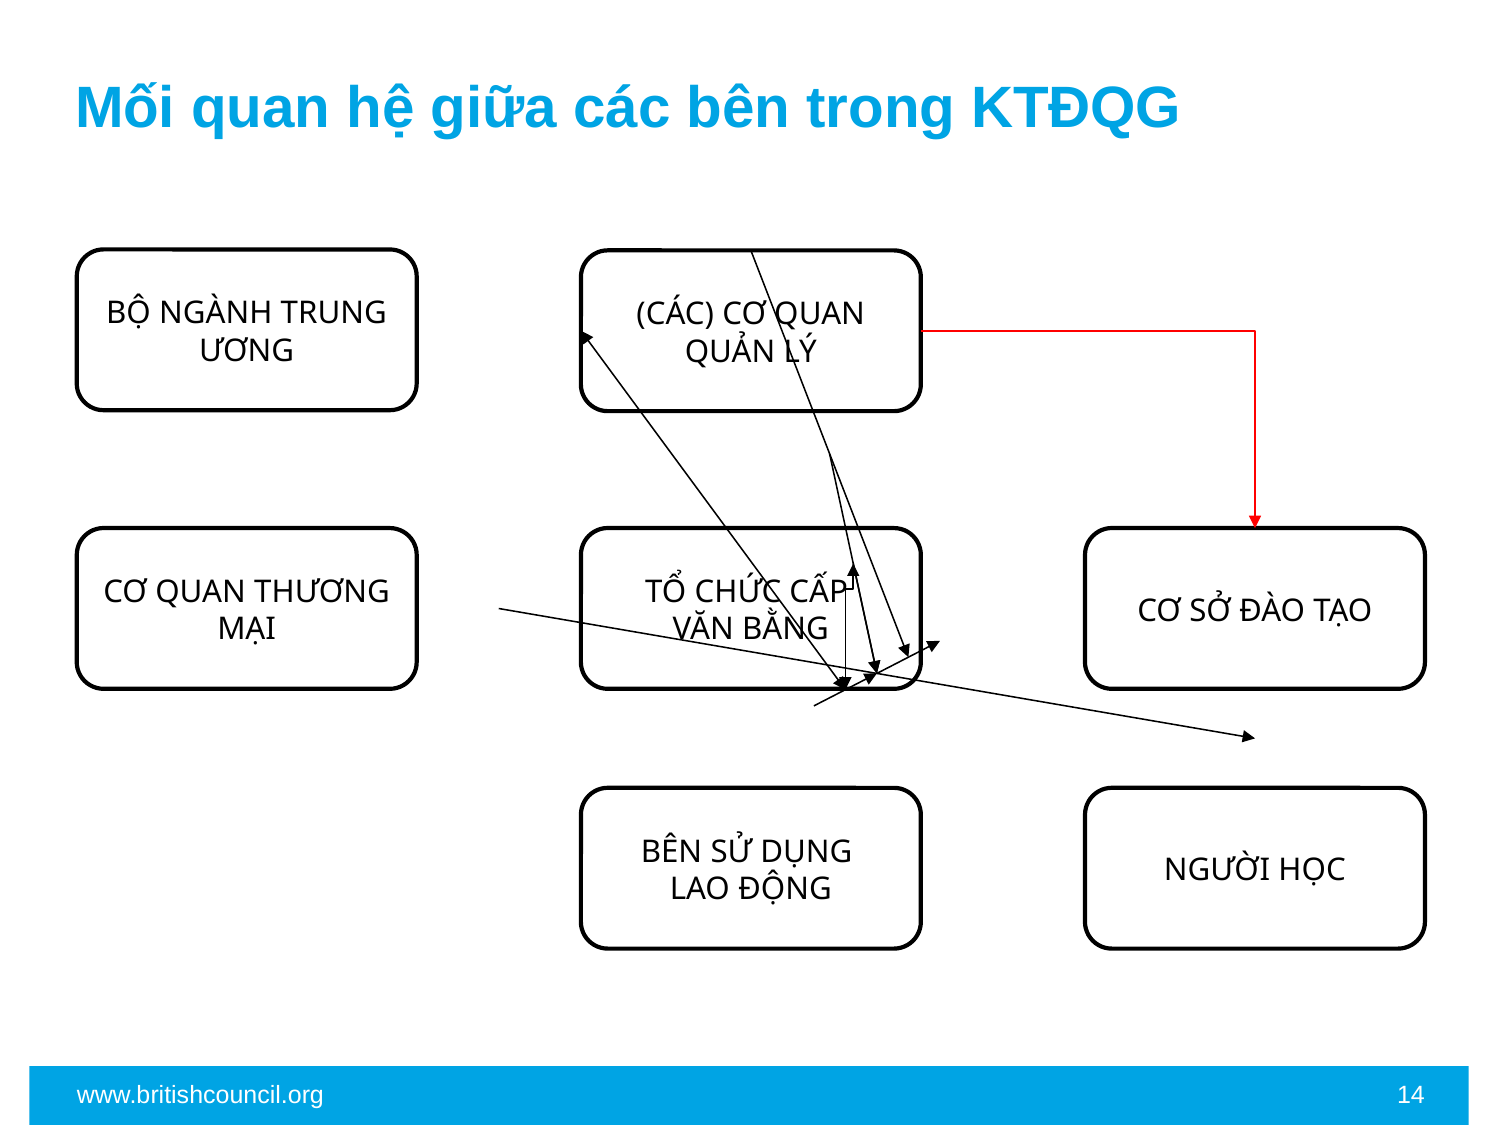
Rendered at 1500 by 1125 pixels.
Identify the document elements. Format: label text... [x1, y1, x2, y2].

slide_number 14 [1352, 1072, 1425, 1115]
title Mối quan hệ giữa các bên trong KTĐQG [75, 58, 1425, 139]
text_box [76, 249, 1426, 949]
footer www.britishcouncil.org [76, 1072, 1057, 1115]
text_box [920, 330, 1256, 529]
